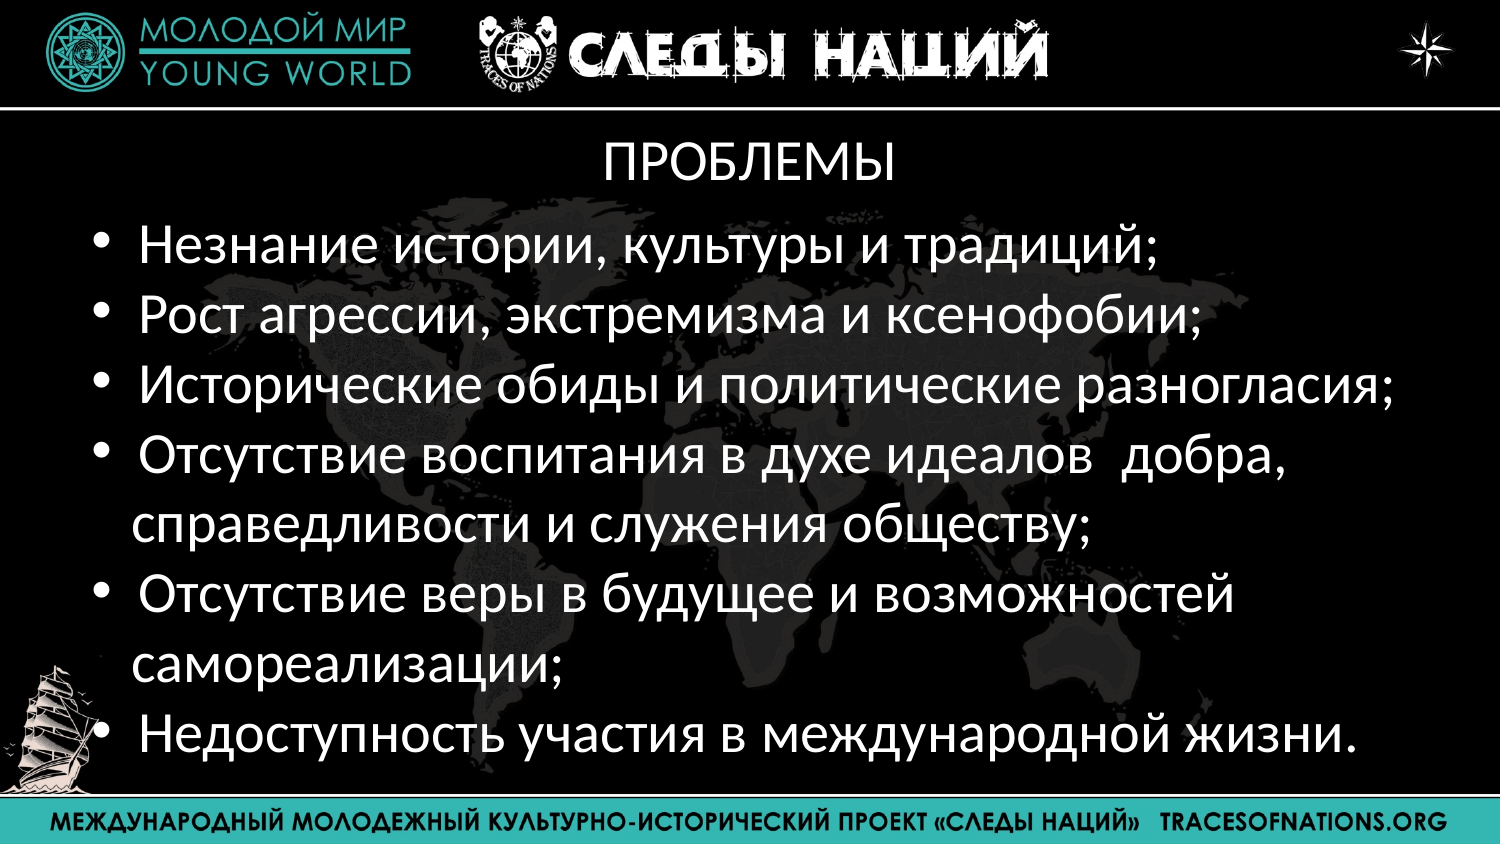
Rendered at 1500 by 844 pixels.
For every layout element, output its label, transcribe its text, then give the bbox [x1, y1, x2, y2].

picture [0, 200, 1500, 844]
picture [0, 0, 1500, 114]
text_box Незнание истории, культуры и традиций; Рост агрессии, экстремизма и ксенофобии; Исторические обиды и политические разногласия; Отсутствие воспитания в духе идеалов добра, справедливости и служения обществу; Отсутствие веры в будущее и возможностей самореализации; Недоступность участия в международной жизни. [76, 197, 1436, 772]
text_box ПРОБЛЕМЫ [0, 114, 1500, 200]
